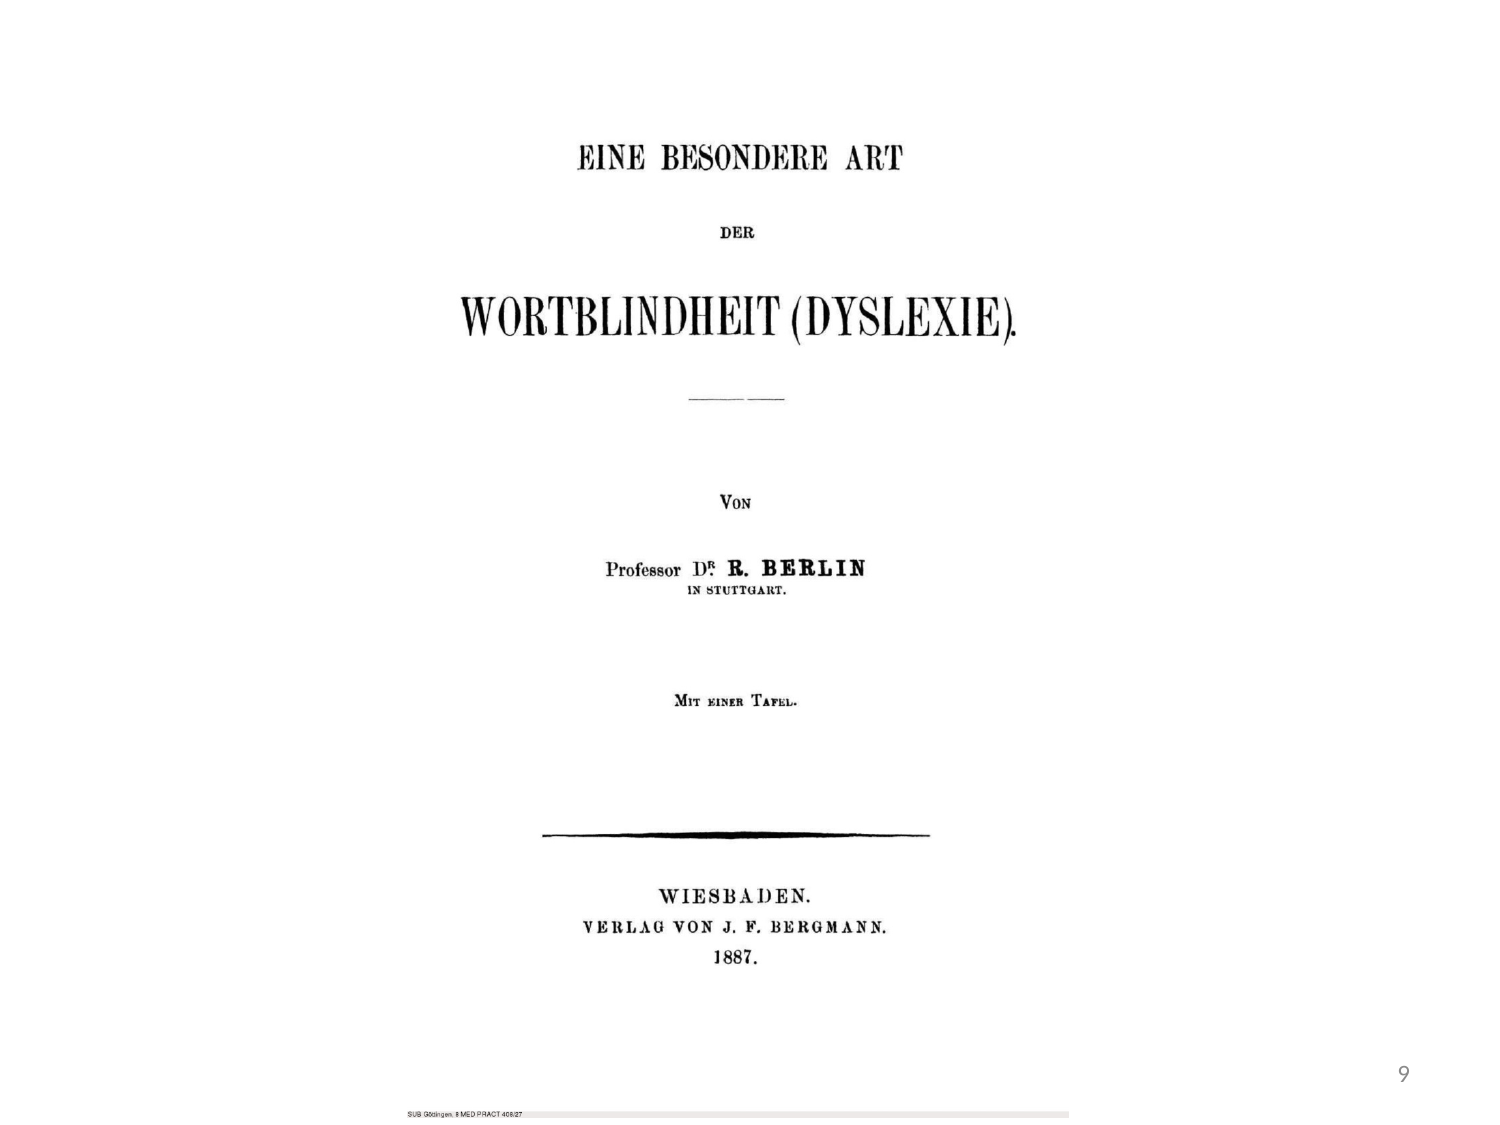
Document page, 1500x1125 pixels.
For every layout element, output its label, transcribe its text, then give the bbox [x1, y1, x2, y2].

slide_number 9 [1074, 1042, 1425, 1103]
picture [407, 0, 1070, 1119]
